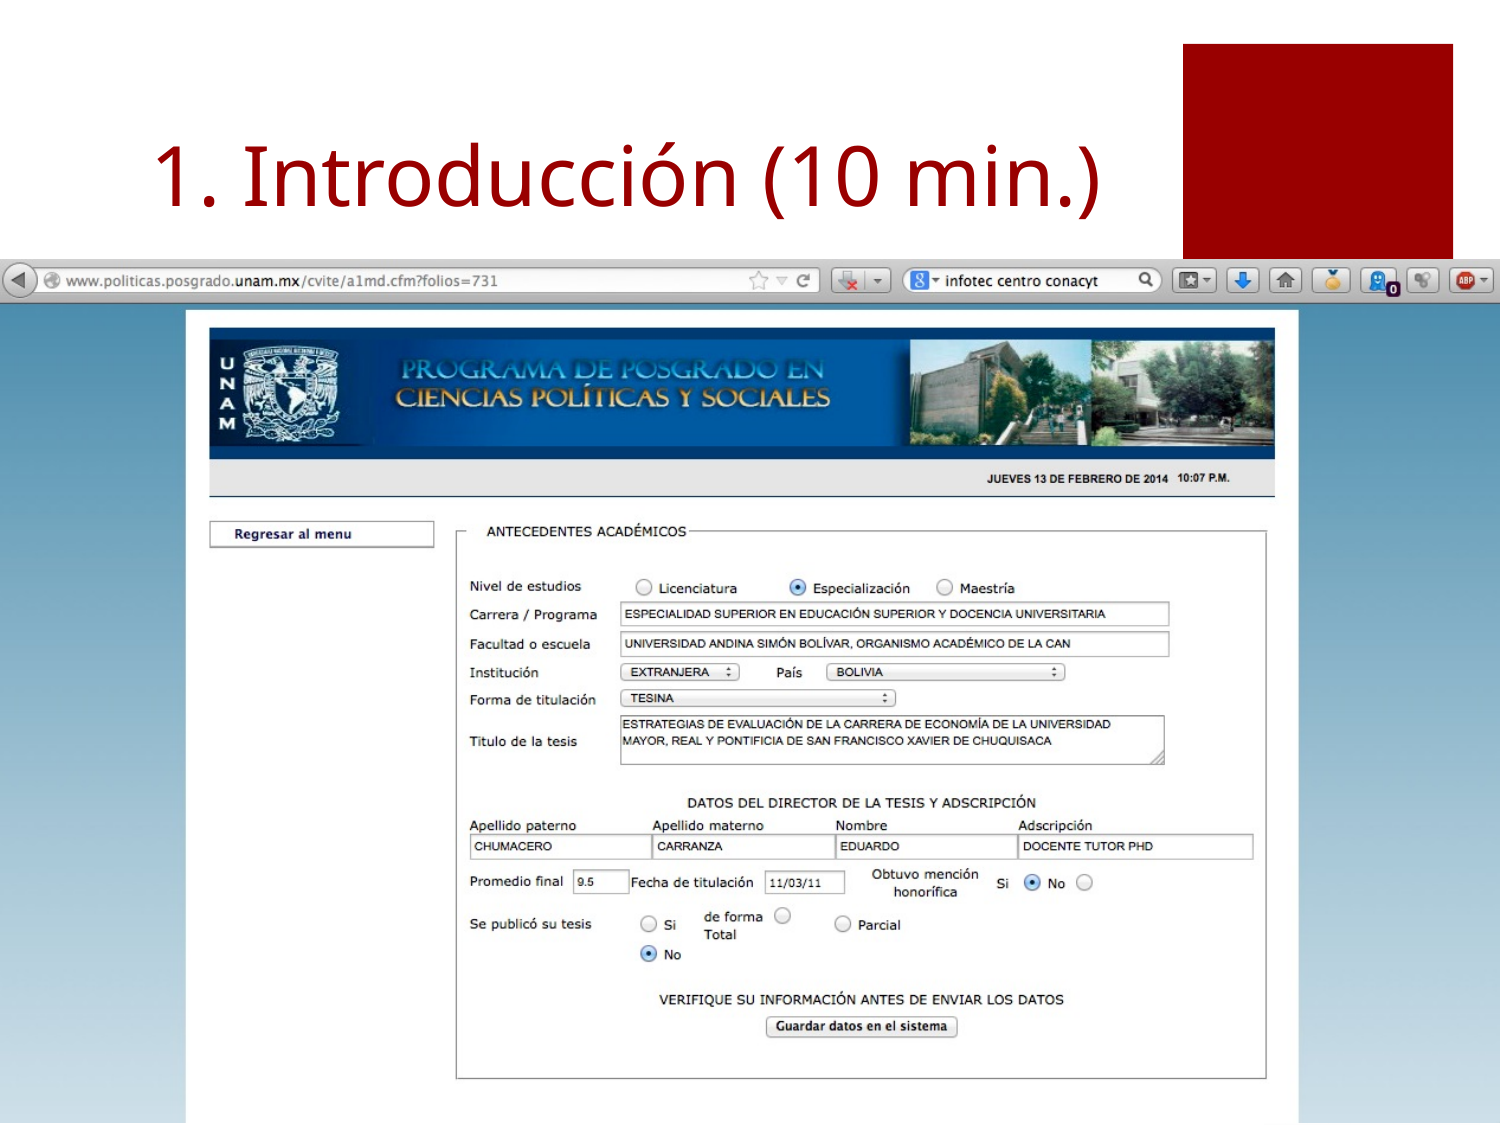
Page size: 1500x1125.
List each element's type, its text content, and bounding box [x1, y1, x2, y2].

title 1. Introducción (10 min.) [135, 42, 1388, 231]
picture [0, 258, 1500, 1125]
